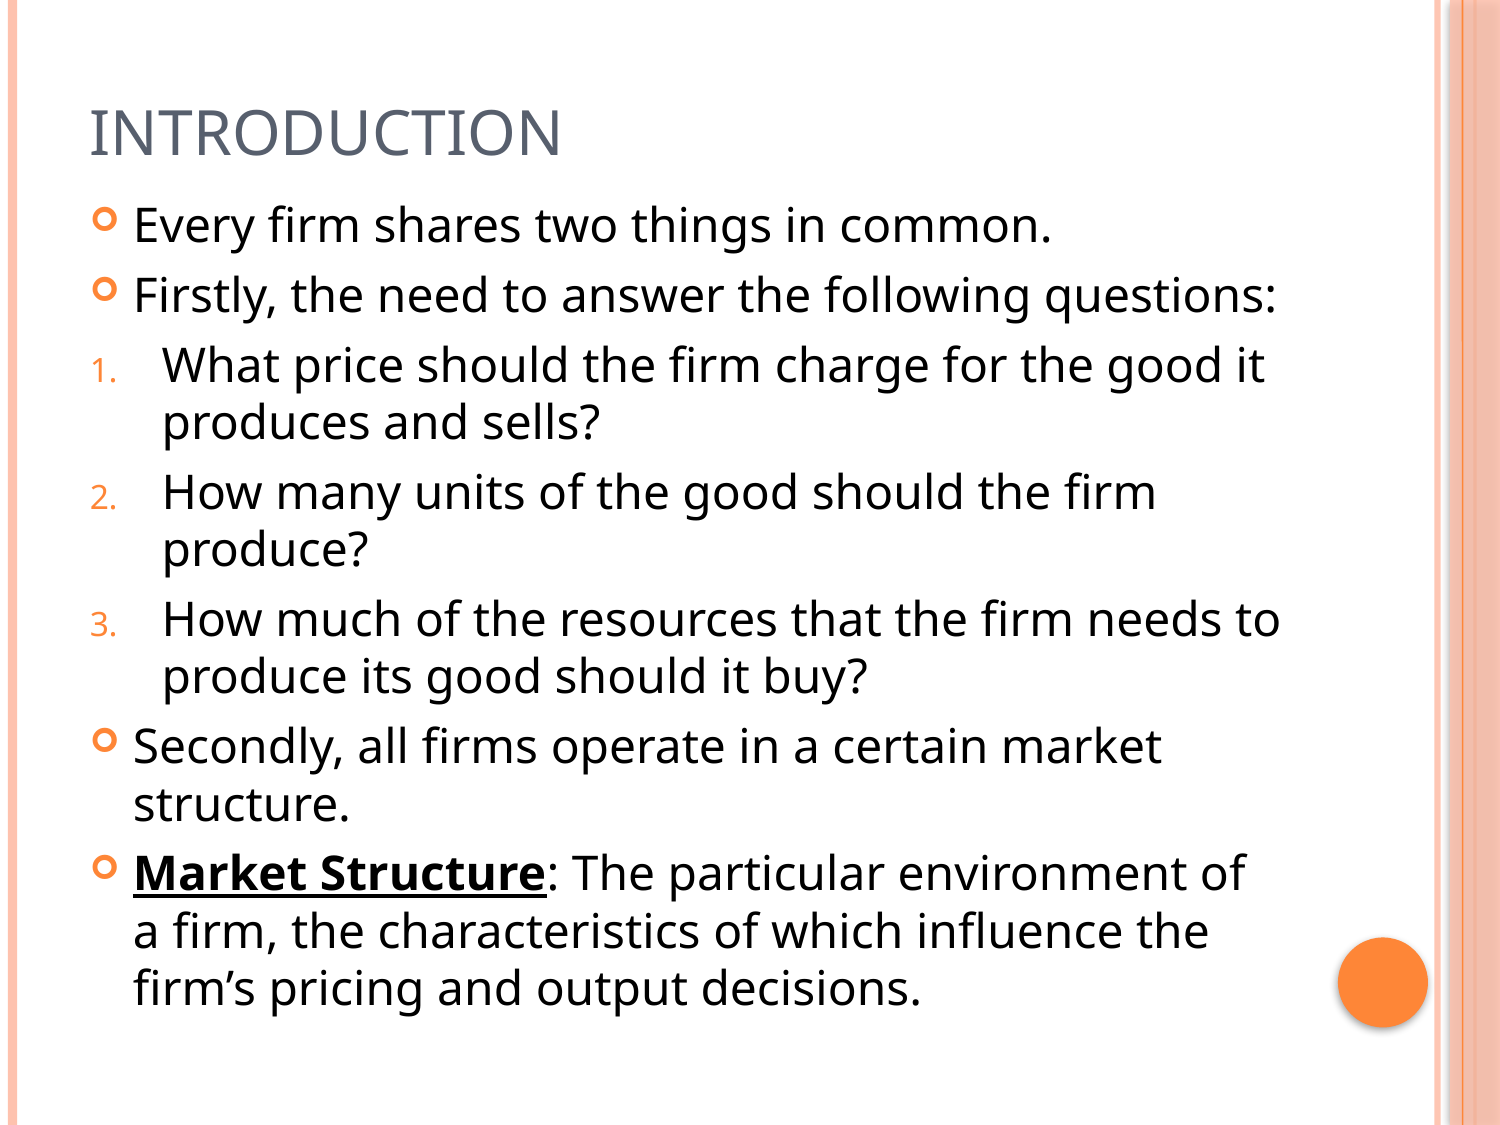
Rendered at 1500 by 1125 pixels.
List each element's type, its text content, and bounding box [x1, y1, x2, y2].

title Introduction [75, 45, 1300, 175]
list Every firm shares two things in common. Firstly, the need to answer the following questions: What price should the firm charge for the good it produces and sells? How many units of the good should the firm produce? How much of the resources that the firm needs to produce its good should it buy? Secondly, all firms operate in a certain market structure. Market Structure: The particular environment of a firm, the characteristics of which influence the firm’s pricing and output decisions. [75, 187, 1300, 1062]
